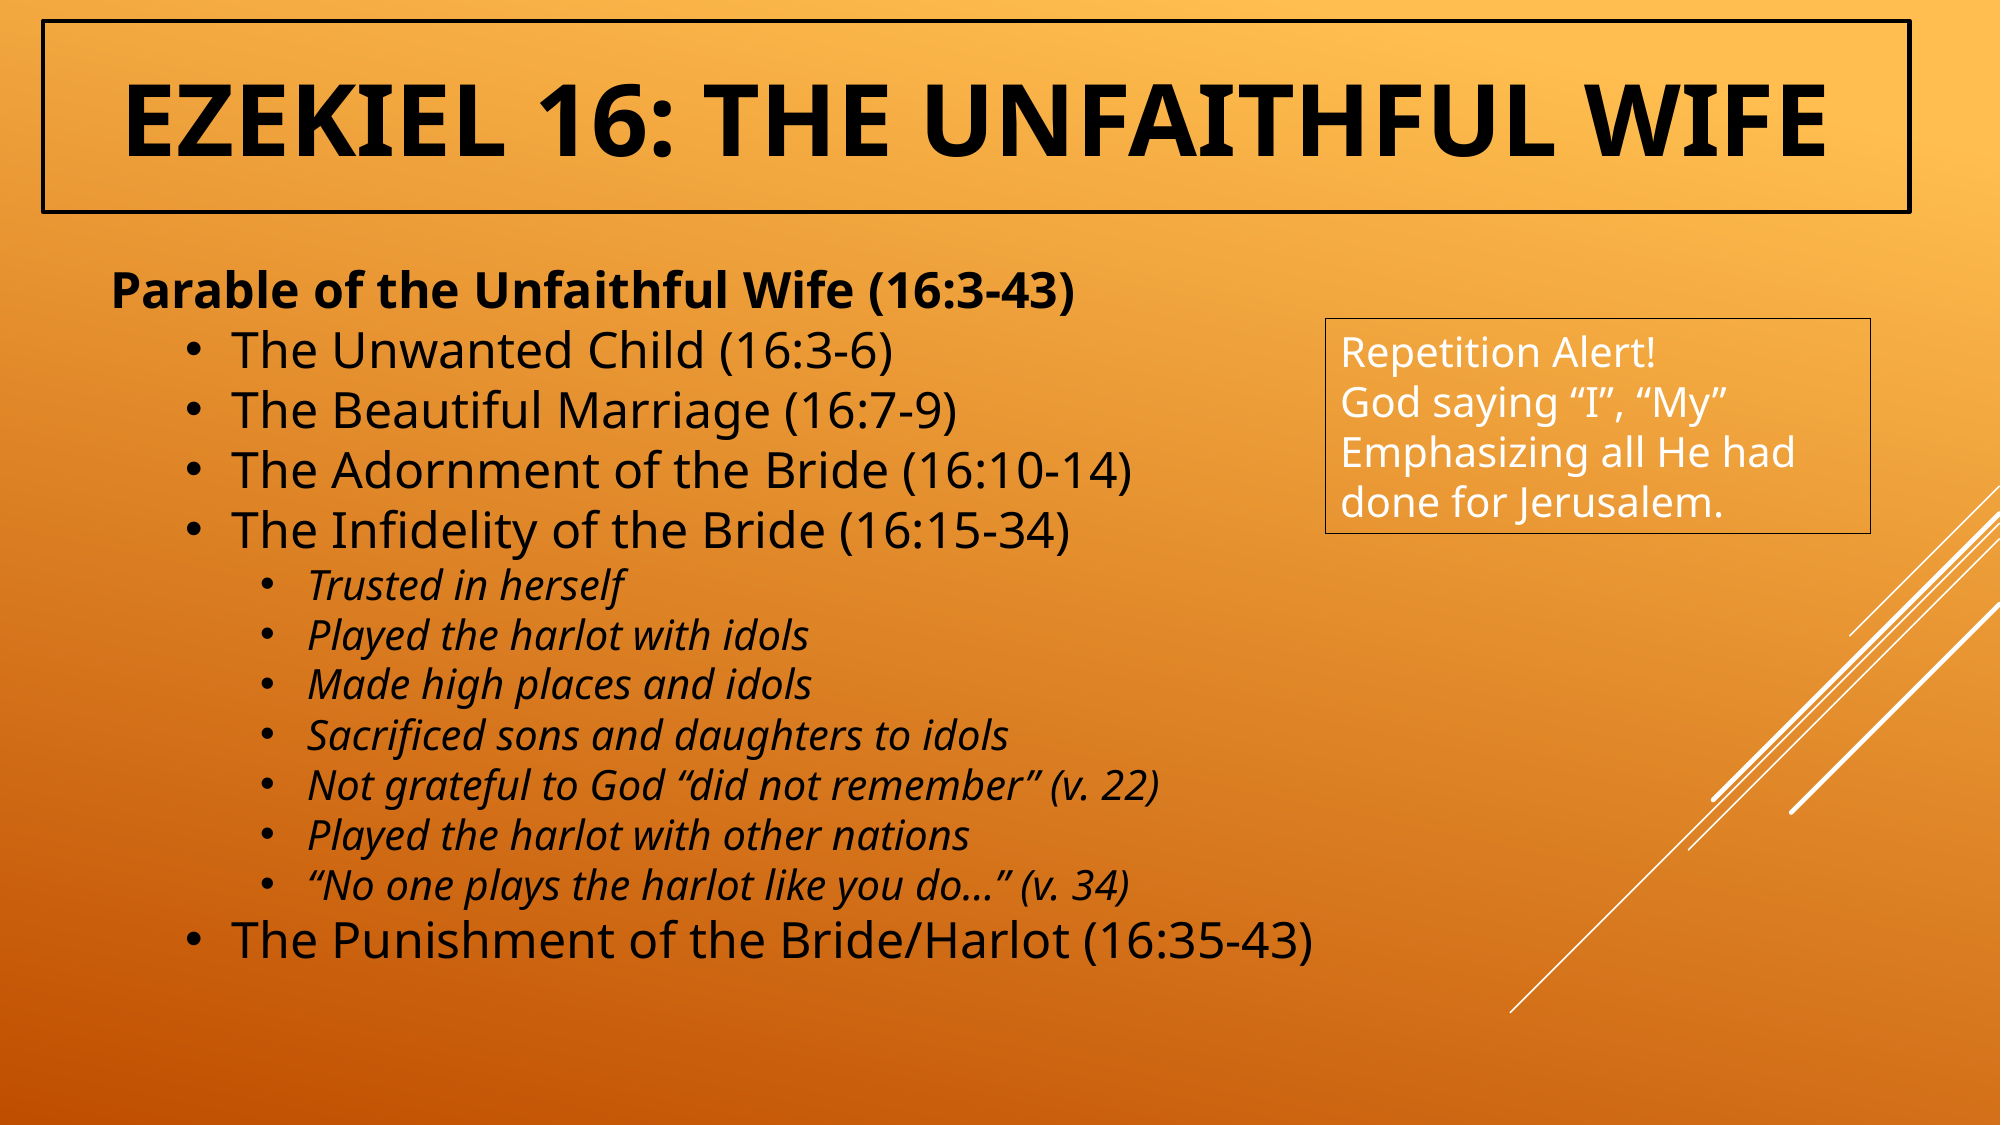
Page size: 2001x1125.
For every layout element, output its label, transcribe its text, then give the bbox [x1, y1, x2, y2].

text_box Ezekiel 16: The Unfaithful Wife [42, 20, 1910, 212]
text_box Parable of the Unfaithful Wife (16:3-43) The Unwanted Child (16:3-6) The Beautiful Marriage (16:7-9) The Adornment of the Bride (16:10-14) The Infidelity of the Bride (16:15-34) Trusted in herself Played the harlot with idols Made high places and idols Sacrificed sons and daughters to idols Not grateful to God “did not remember” (v. 22) Played the harlot with other nations “No one plays the harlot like you do…” (v. 34) The Punishment of the Bride/Harlot (16:35-43) [95, 250, 1548, 976]
text_box Repetition Alert! God saying “I”, “My” Emphasizing all He had done for Jerusalem. [1325, 318, 1871, 534]
